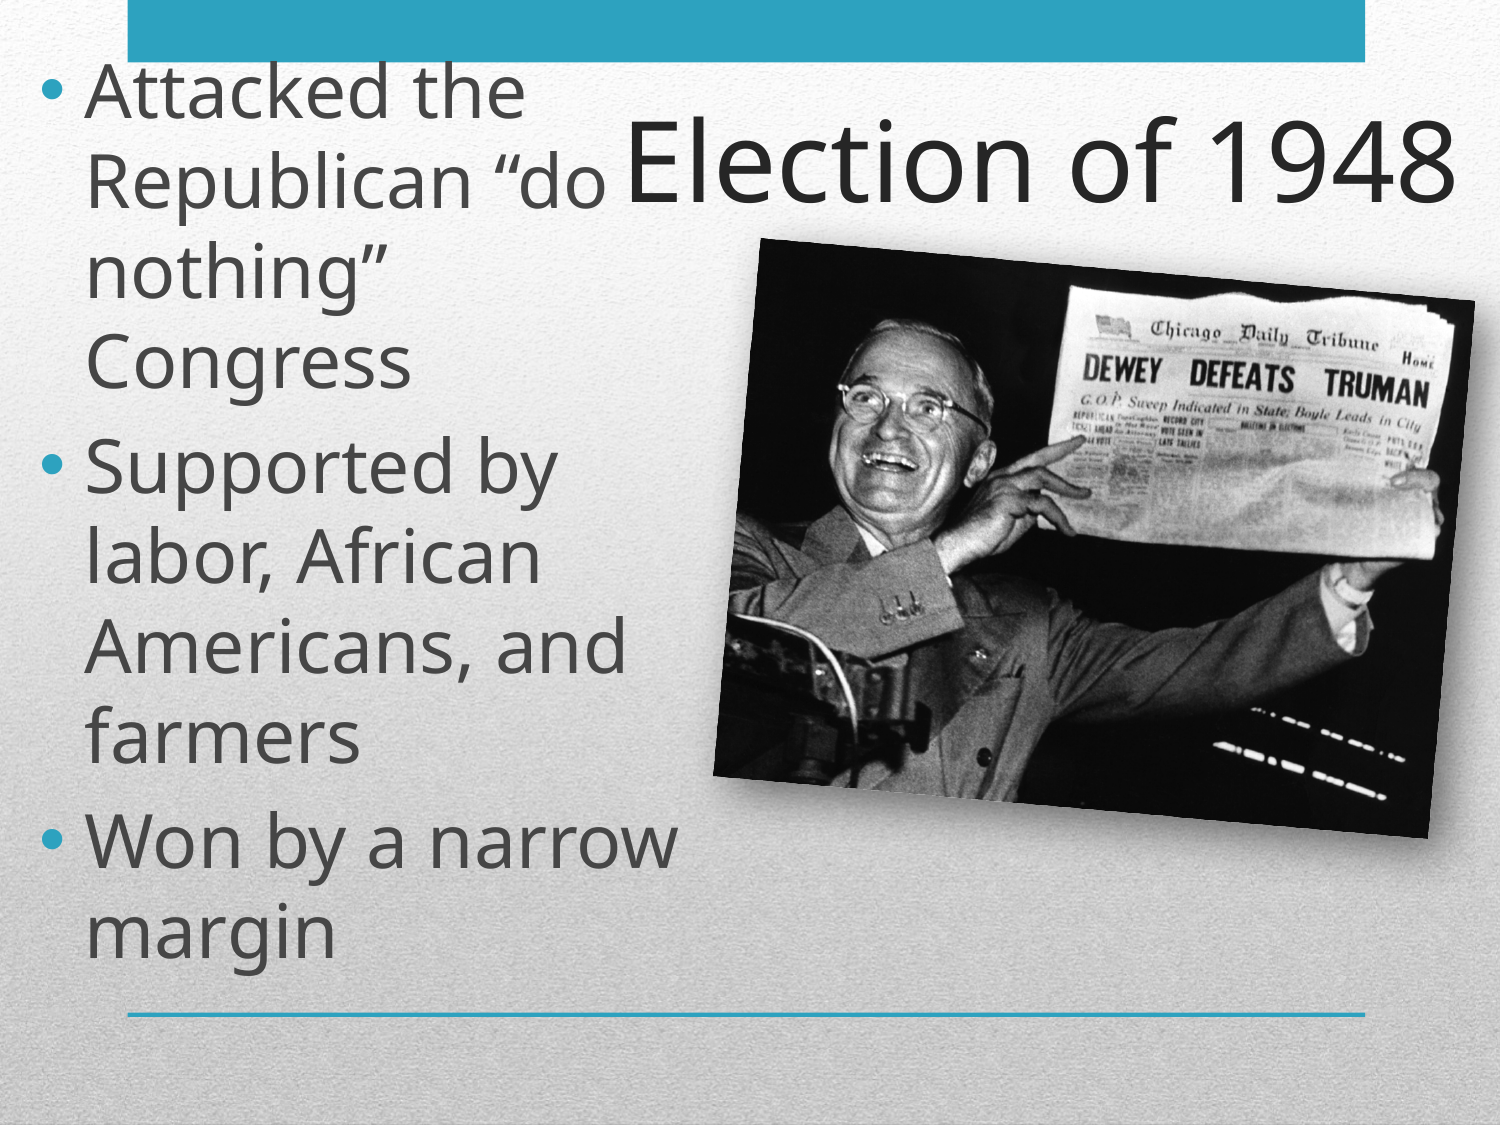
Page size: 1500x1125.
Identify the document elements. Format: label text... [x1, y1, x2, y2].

picture [0, 0, 1500, 1125]
list Attacked the Republican “do nothing” Congress Supported by labor, African Americans, and farmers Won by a narrow margin [24, 37, 750, 980]
title Election of 1948 [75, 45, 1475, 233]
